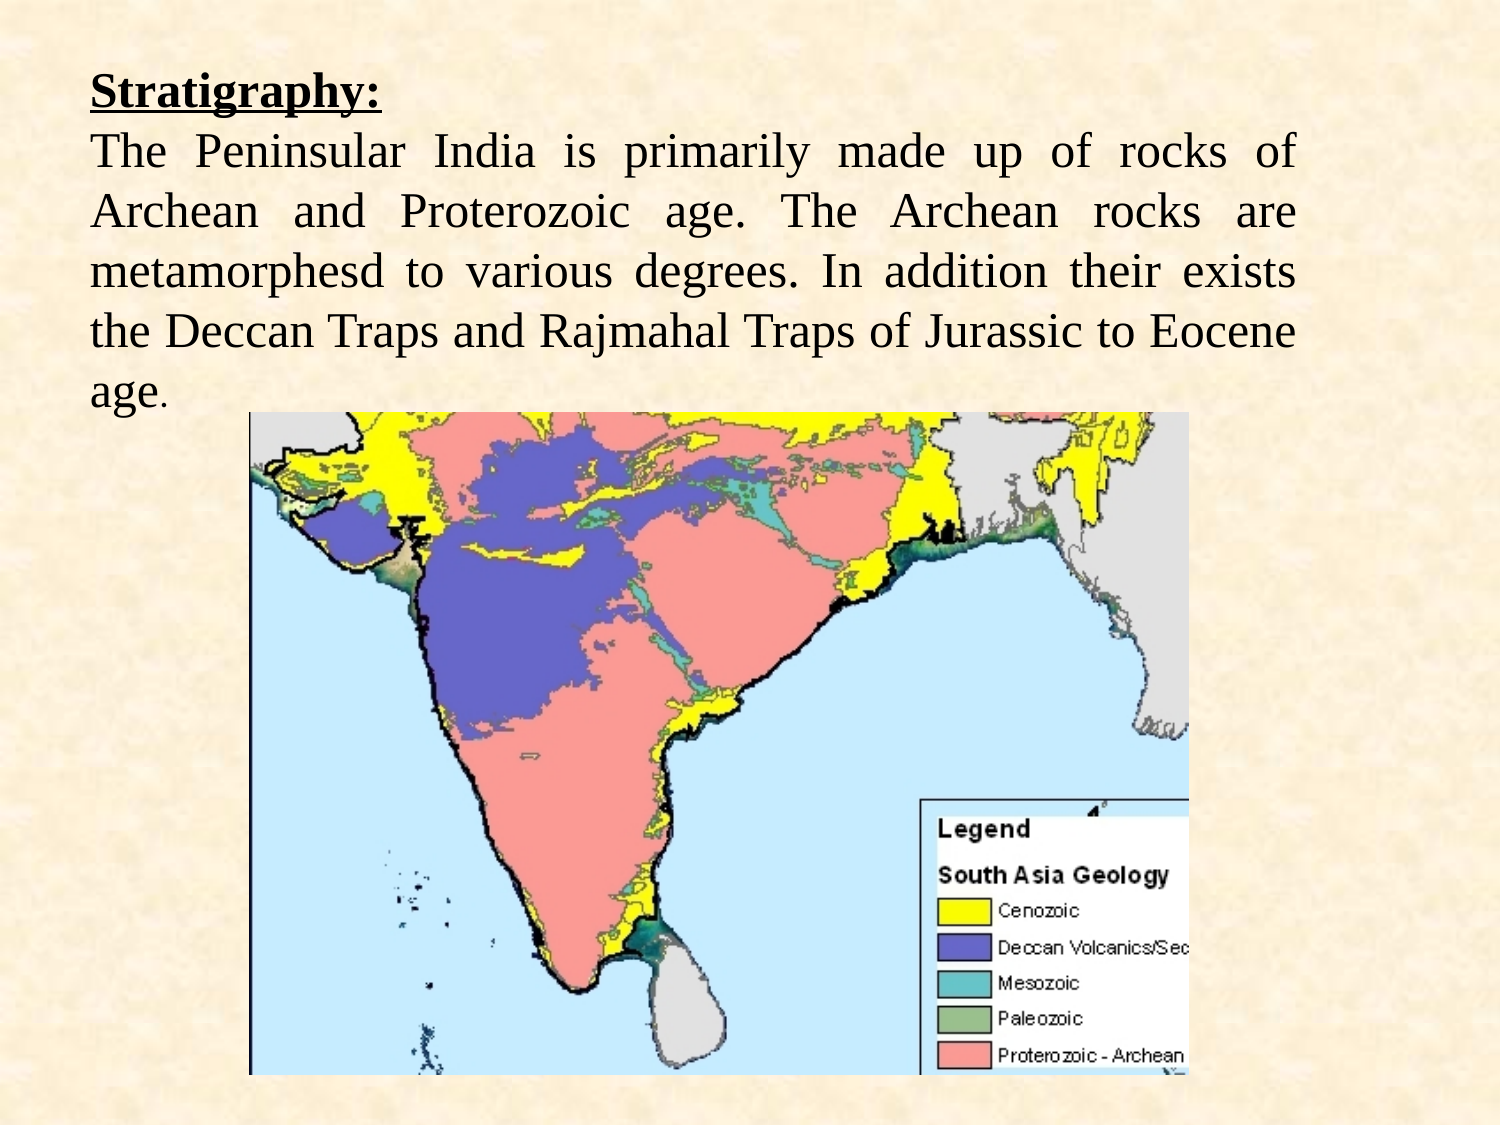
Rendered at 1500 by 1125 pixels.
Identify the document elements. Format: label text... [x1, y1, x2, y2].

text_box Stratigraphy: The Peninsular India is primarily made up of rocks of Archean and Proterozoic age. The Archean rocks are metamorphesd to various degrees. In addition their exists the Deccan Traps and Rajmahal Traps of Jurassic to Eocene age. [75, 49, 1313, 425]
picture [0, 0, 1500, 1125]
